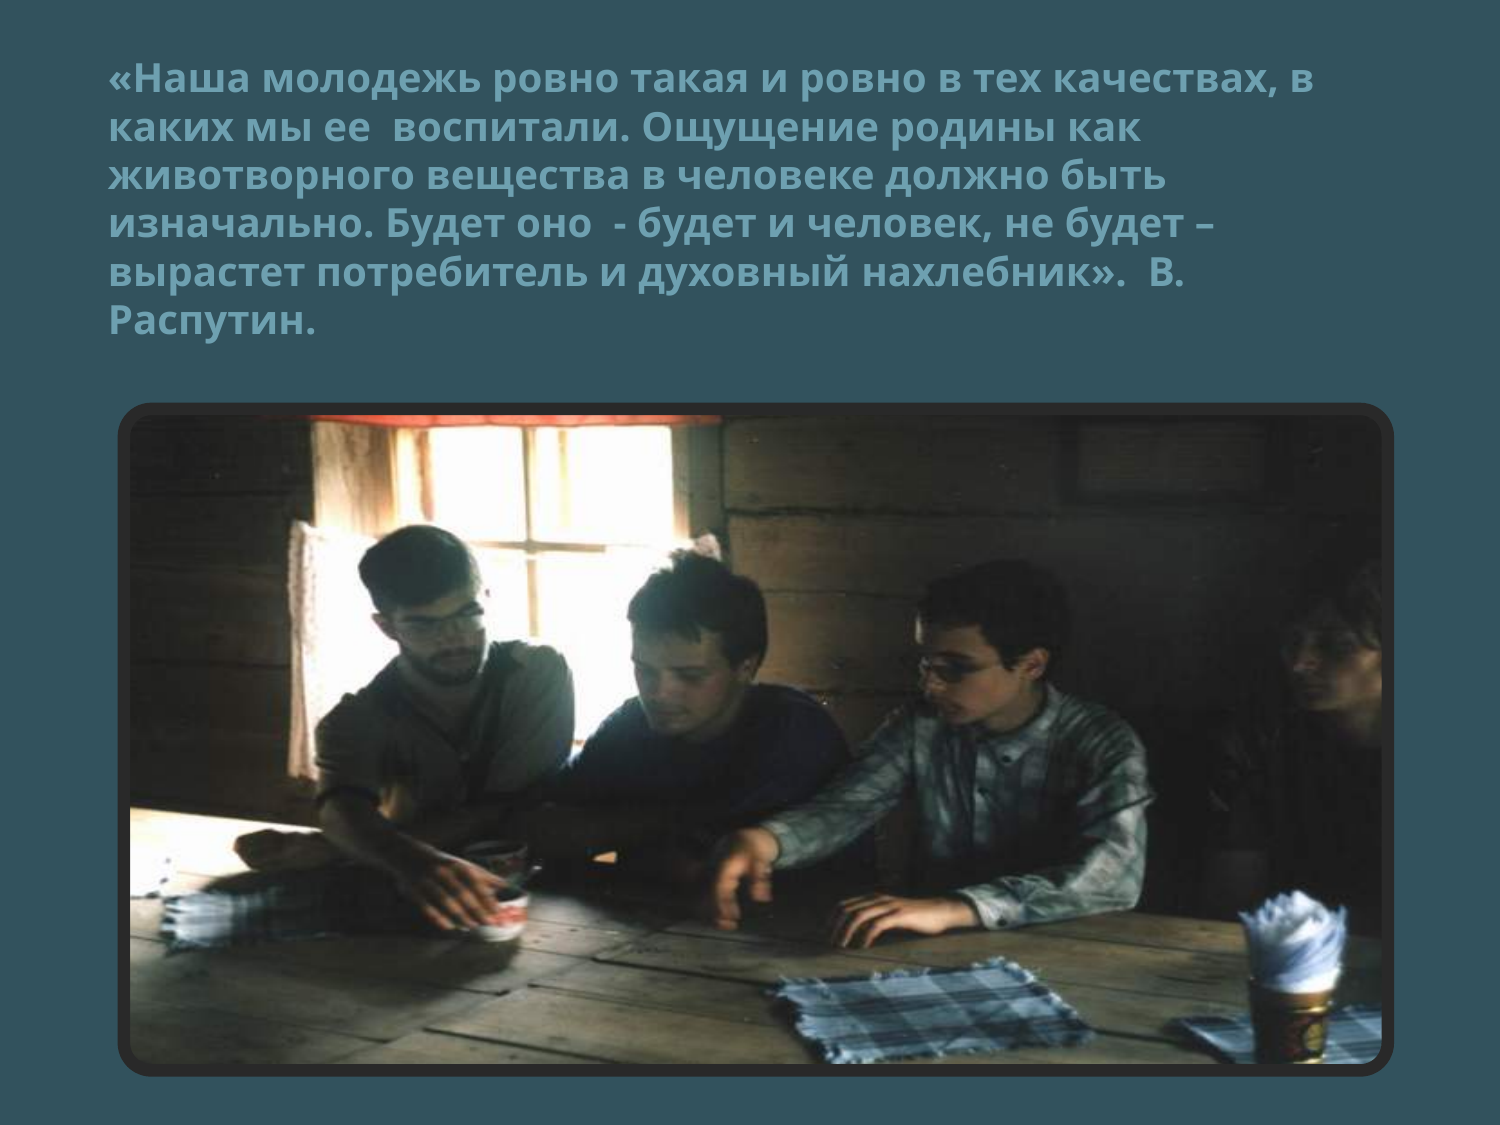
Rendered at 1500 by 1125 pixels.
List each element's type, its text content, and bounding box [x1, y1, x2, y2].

title «Наша молодежь ровно такая и ровно в тех качествах, в каких мы ее воспитали. Ощущение родины как животворного вещества в человеке должно быть изначально. Будет оно - будет и человек, не будет – вырастет потребитель и духовный нахлебник». В. Распутин. [100, 42, 1413, 350]
picture [123, 408, 1389, 1071]
